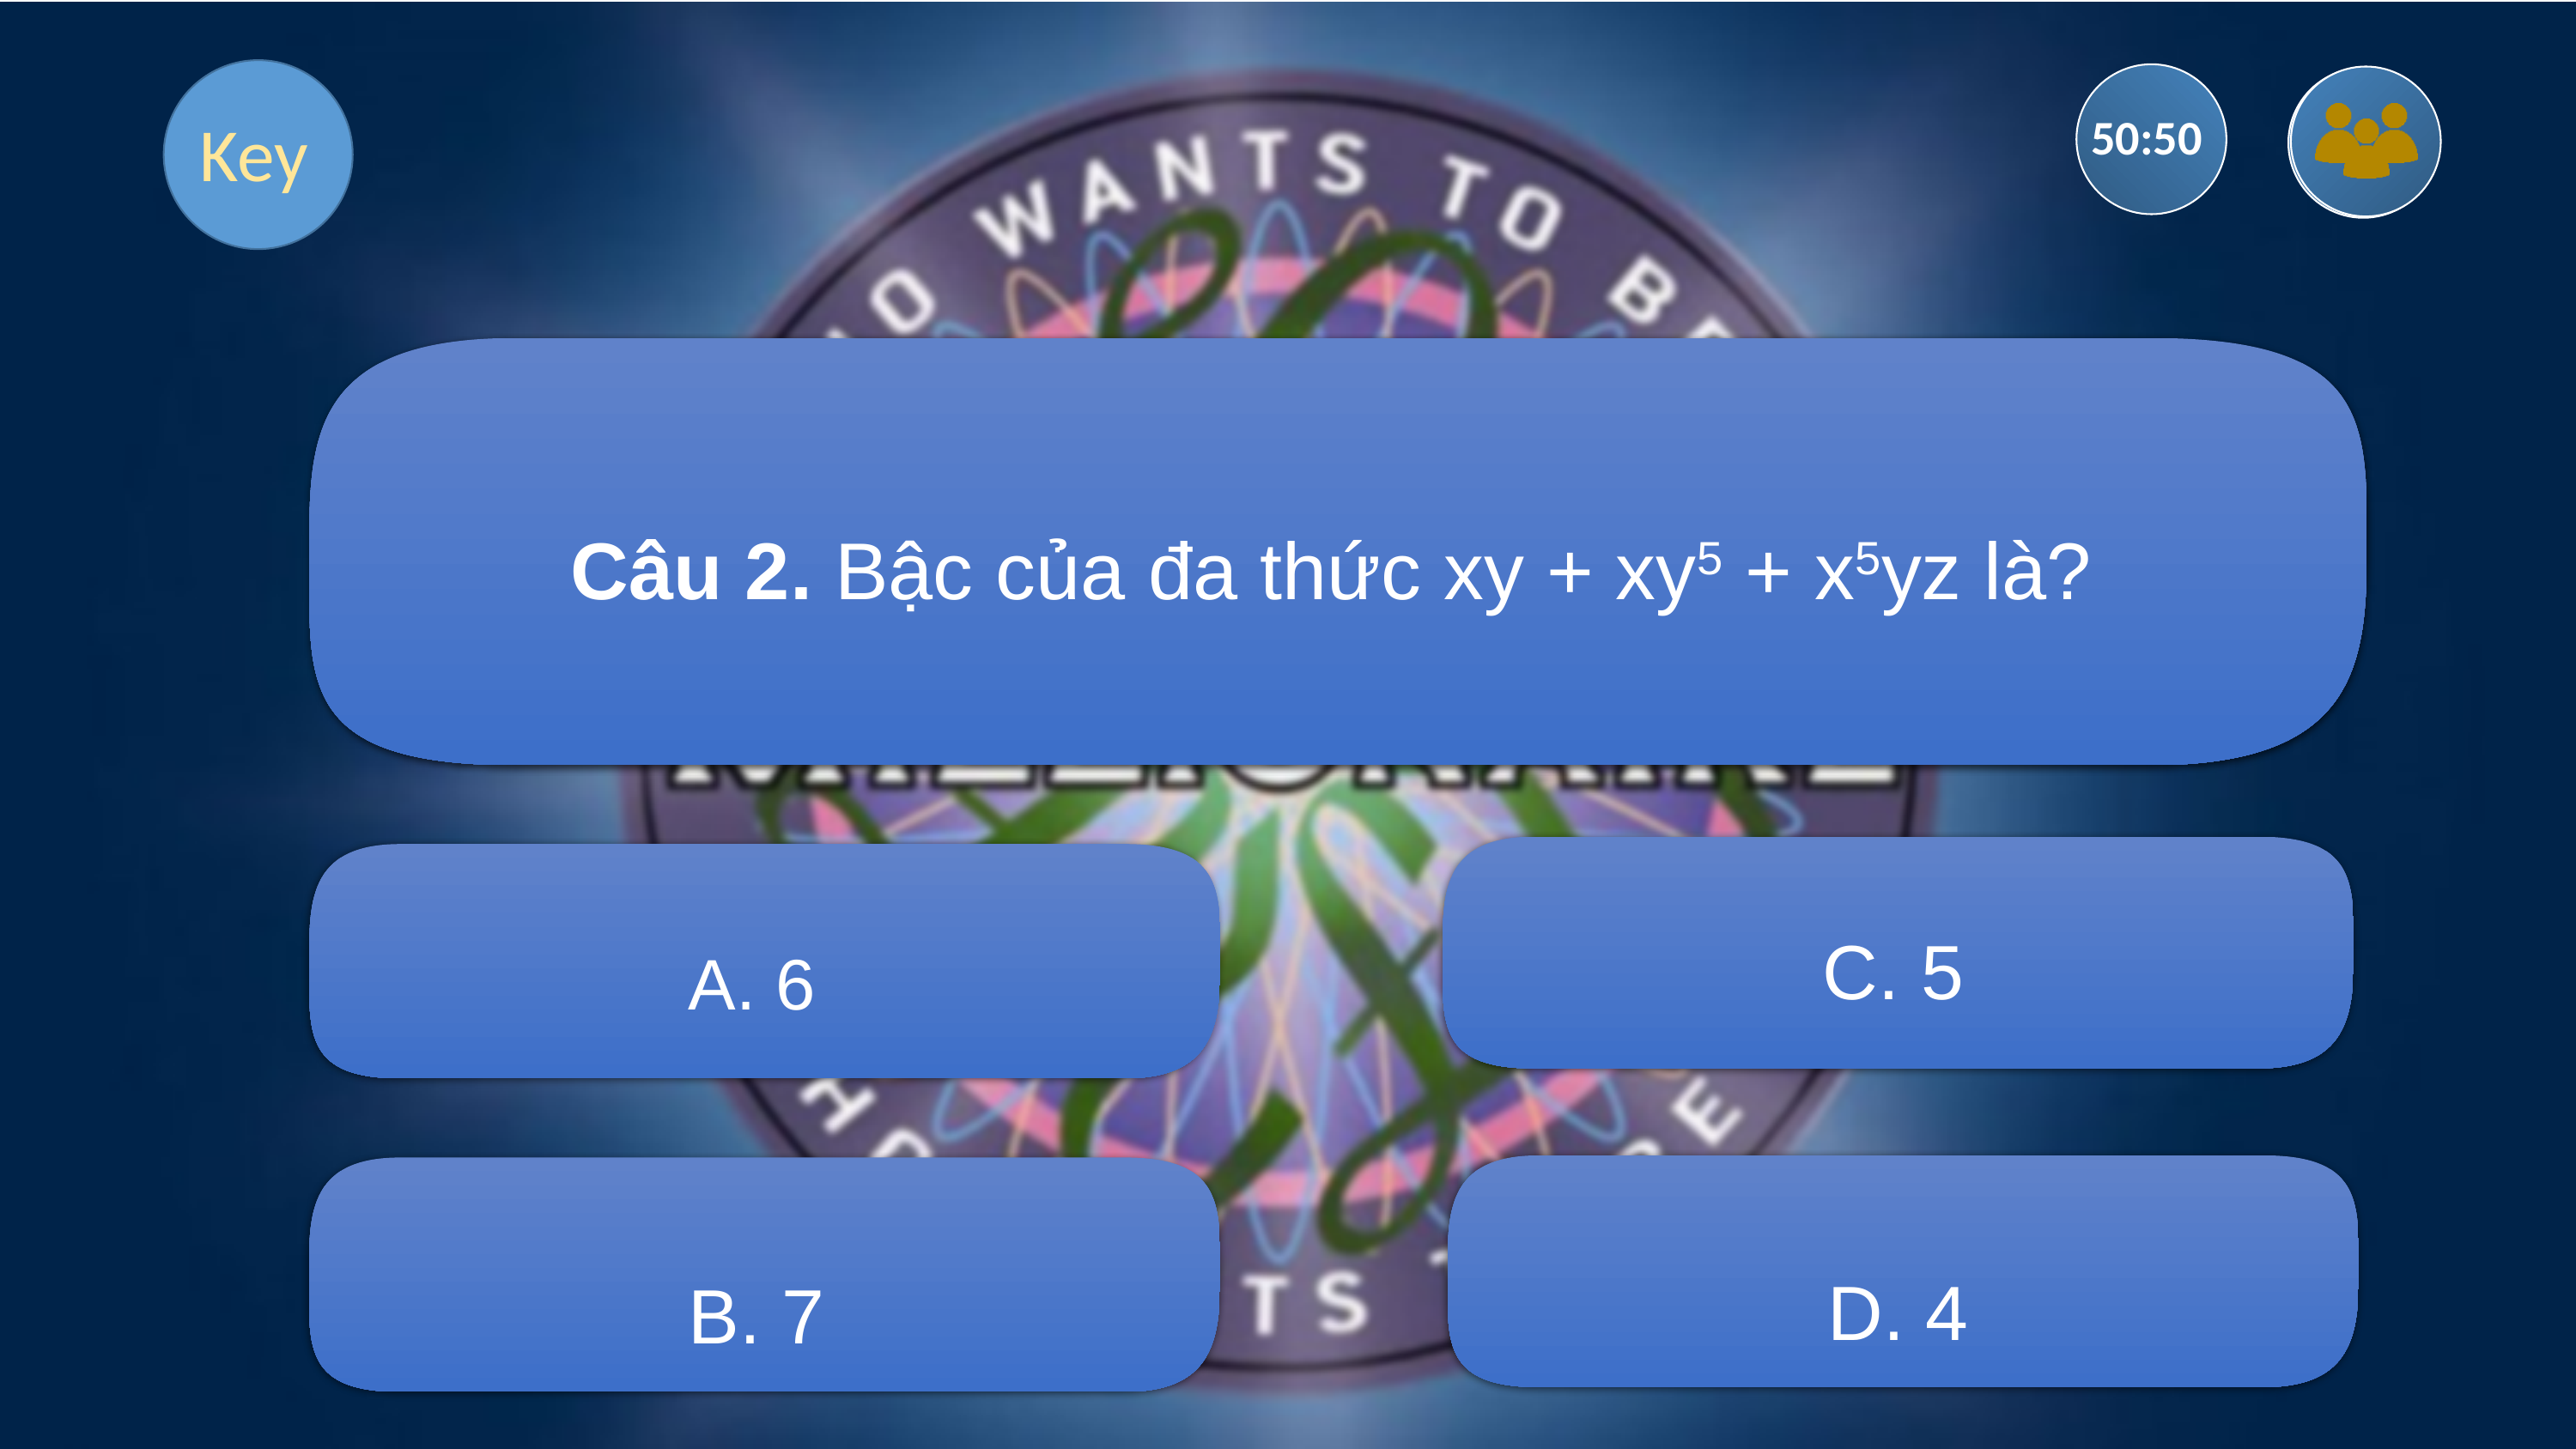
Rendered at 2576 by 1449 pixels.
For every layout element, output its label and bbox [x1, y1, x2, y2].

picture [0, 2, 2576, 1449]
text_box [163, 60, 353, 250]
text_box [2076, 64, 2227, 215]
text_box [2290, 66, 2441, 217]
